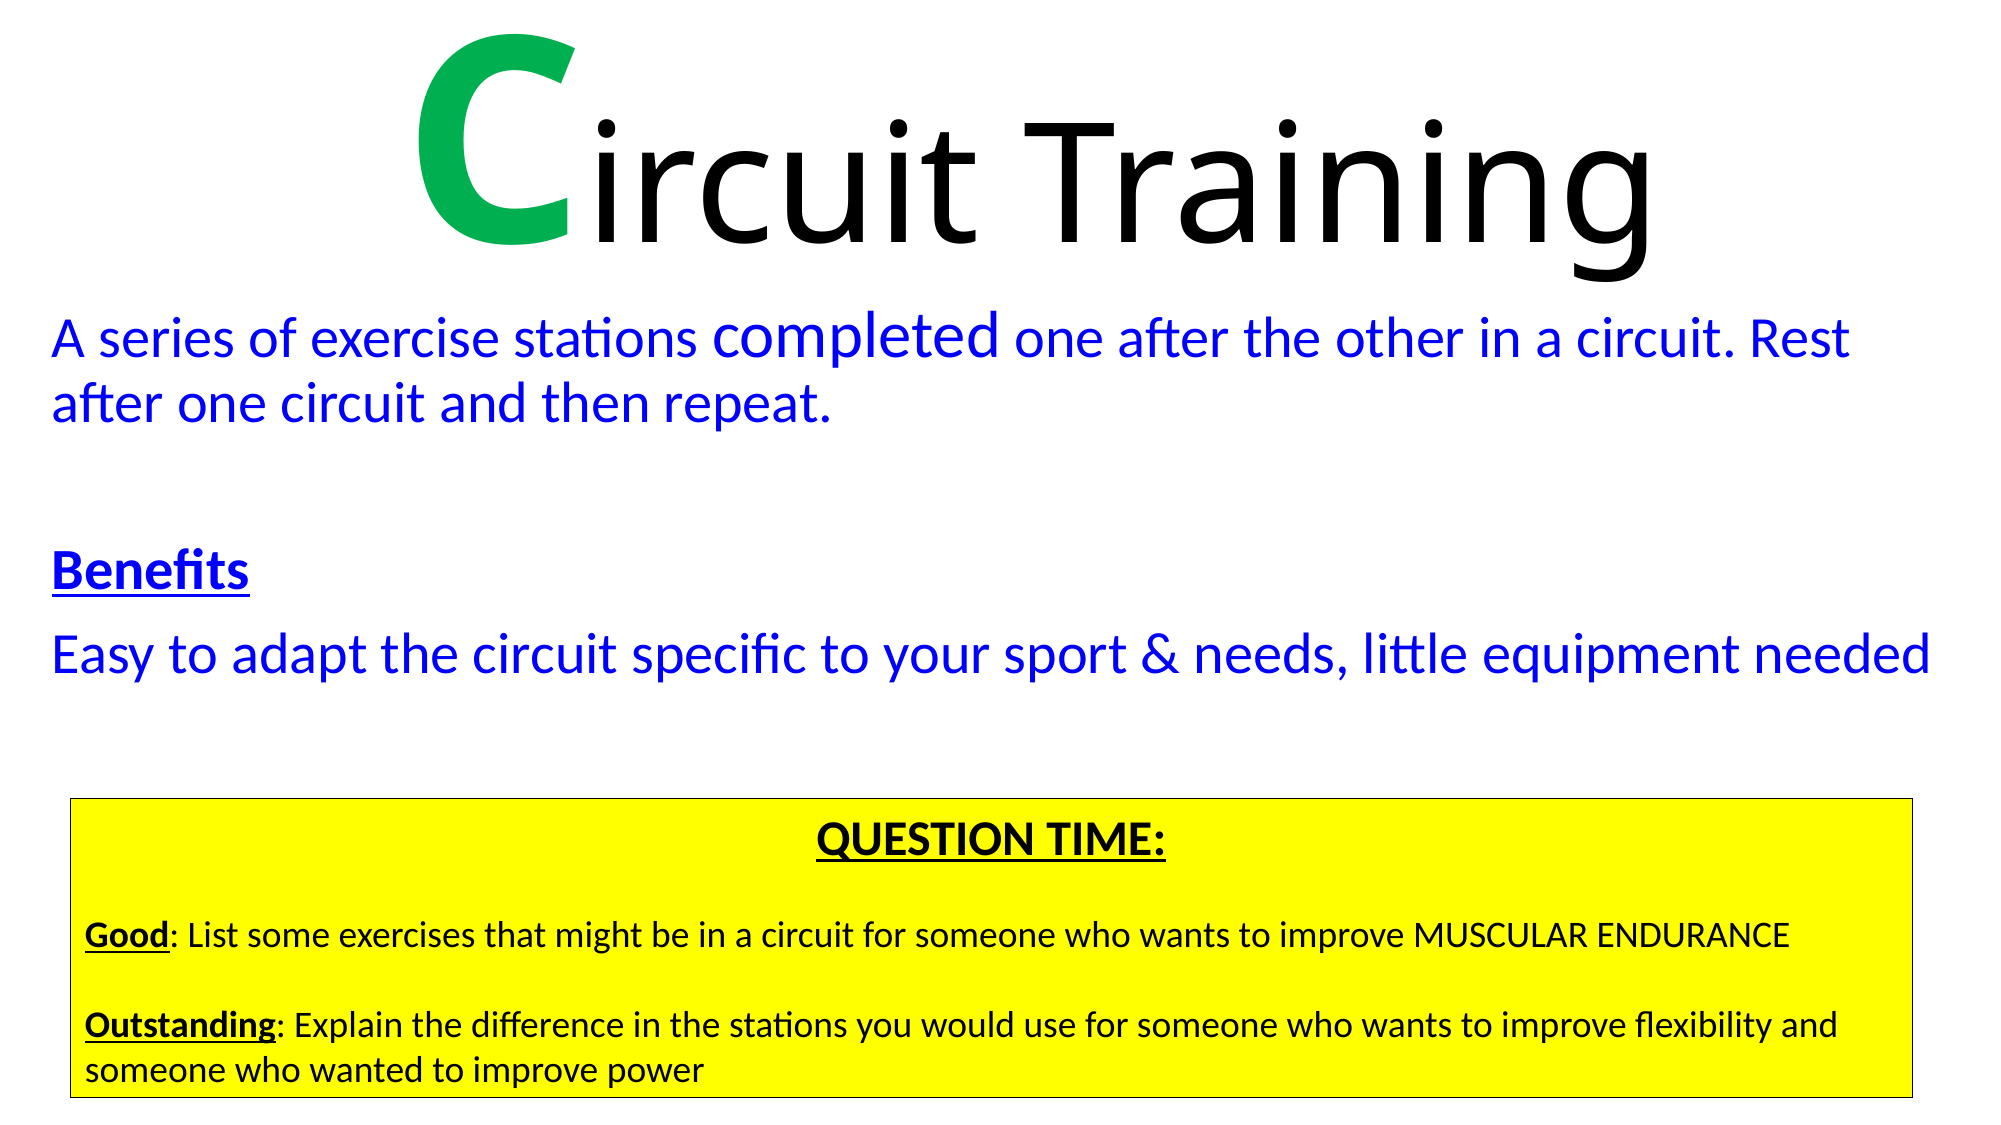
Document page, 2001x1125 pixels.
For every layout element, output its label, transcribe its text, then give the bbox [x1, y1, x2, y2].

list A series of exercise stations completed one after the other in a circuit. Rest after one circuit and then repeat. Benefits Easy to adapt the circuit specific to your sport & needs, little equipment needed [36, 292, 1969, 740]
text_box QUESTION TIME: Good: List some exercises that might be in a circuit for someone who wants to improve MUSCULAR ENDURANCE Outstanding: Explain the difference in the stations you would use for someone who wants to improve flexibility and someone who wanted to improve power [70, 798, 1913, 1098]
title Circuit Training [387, 56, 1738, 244]
